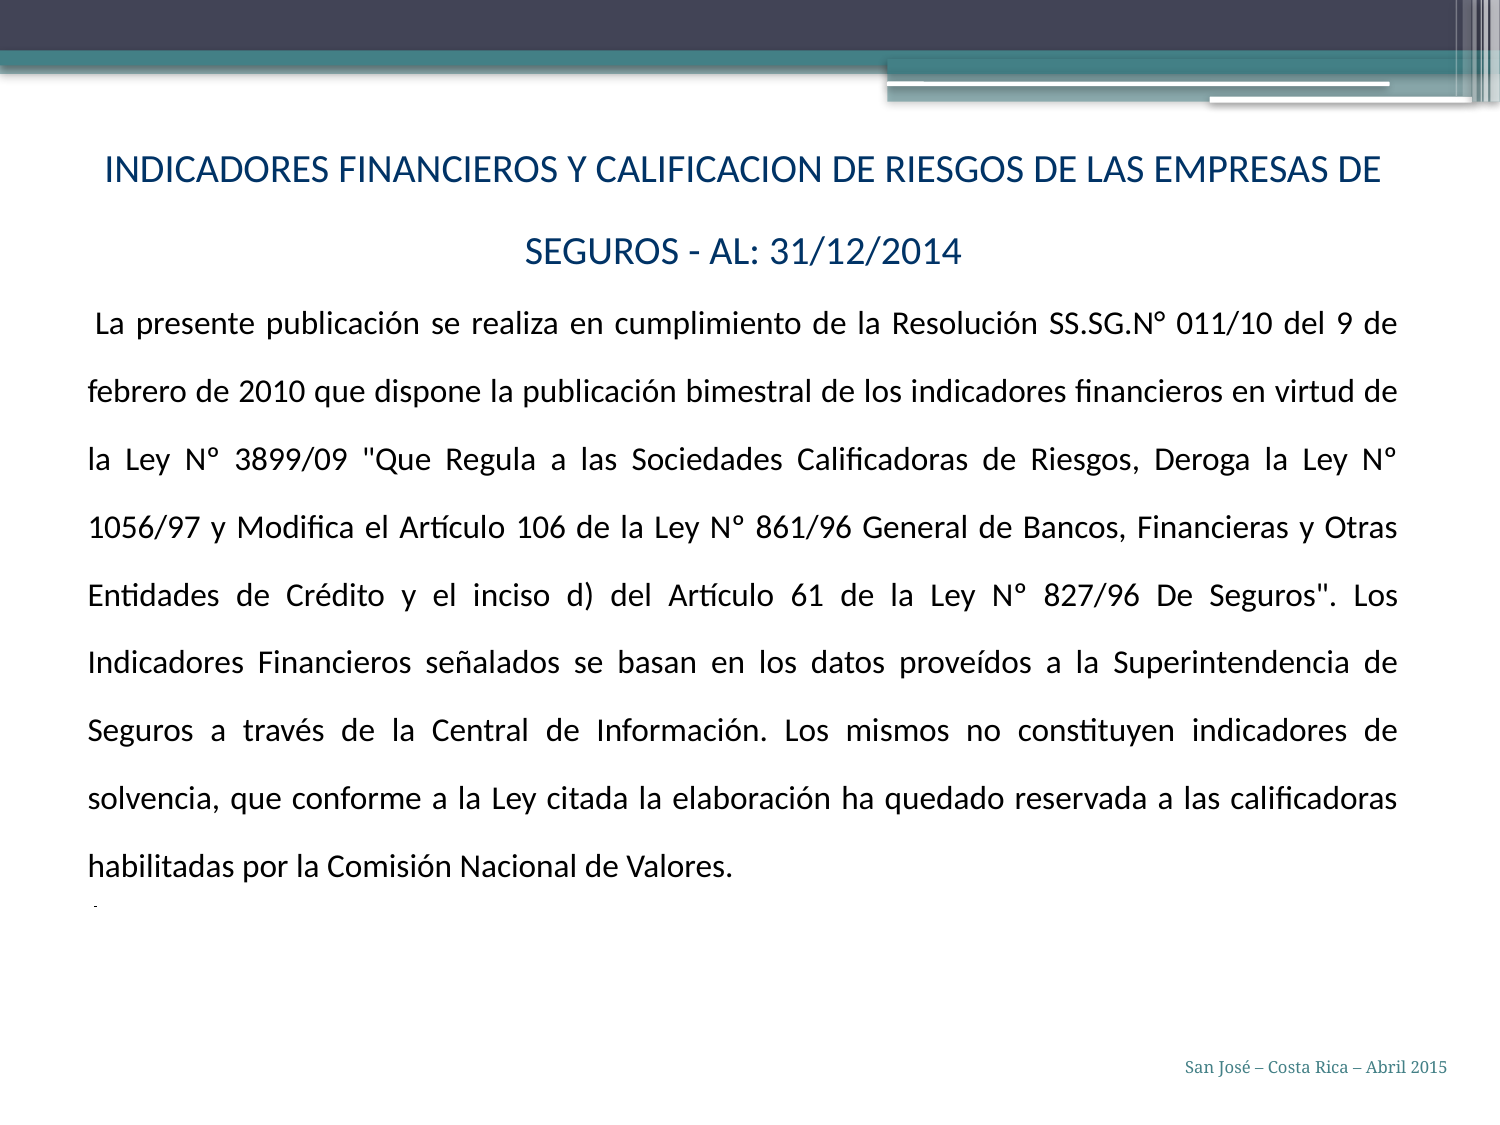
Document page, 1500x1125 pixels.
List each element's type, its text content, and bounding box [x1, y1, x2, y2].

footer San José – Costa Rica – Abril 2015 [862, 1050, 1500, 1125]
list INDICADORES FINANCIEROS Y CALIFICACION DE RIESGOS DE LAS EMPRESAS DE SEGUROS - AL: 31/12/2014 La presente publicación se realiza en cumplimiento de la Resolución SS.SG.N° 011/10 del 9 de febrero de 2010 que dispone la publicación bimestral de los indicadores financieros en virtud de la Ley Nº 3899/09 "Que Regula a las Sociedades Calificadoras de Riesgos, Deroga la Ley Nº 1056/97 y Modifica el Artículo 106 de la Ley Nº 861/96 General de Bancos, Financieras y Otras Entidades de Crédito y el inciso d) del Artículo 61 de la Ley Nº 827/96 De Seguros". Los Indicadores Financieros señalados se basan en los datos proveídos a la Superintendencia de Seguros a través de la Central de Información. Los mismos no constituyen indicadores de solvencia, que conforme a la Ley citada la elaboración ha quedado reservada a las calificadoras habilitadas por la Comisión Nacional de Valores. [64, 101, 1415, 930]
